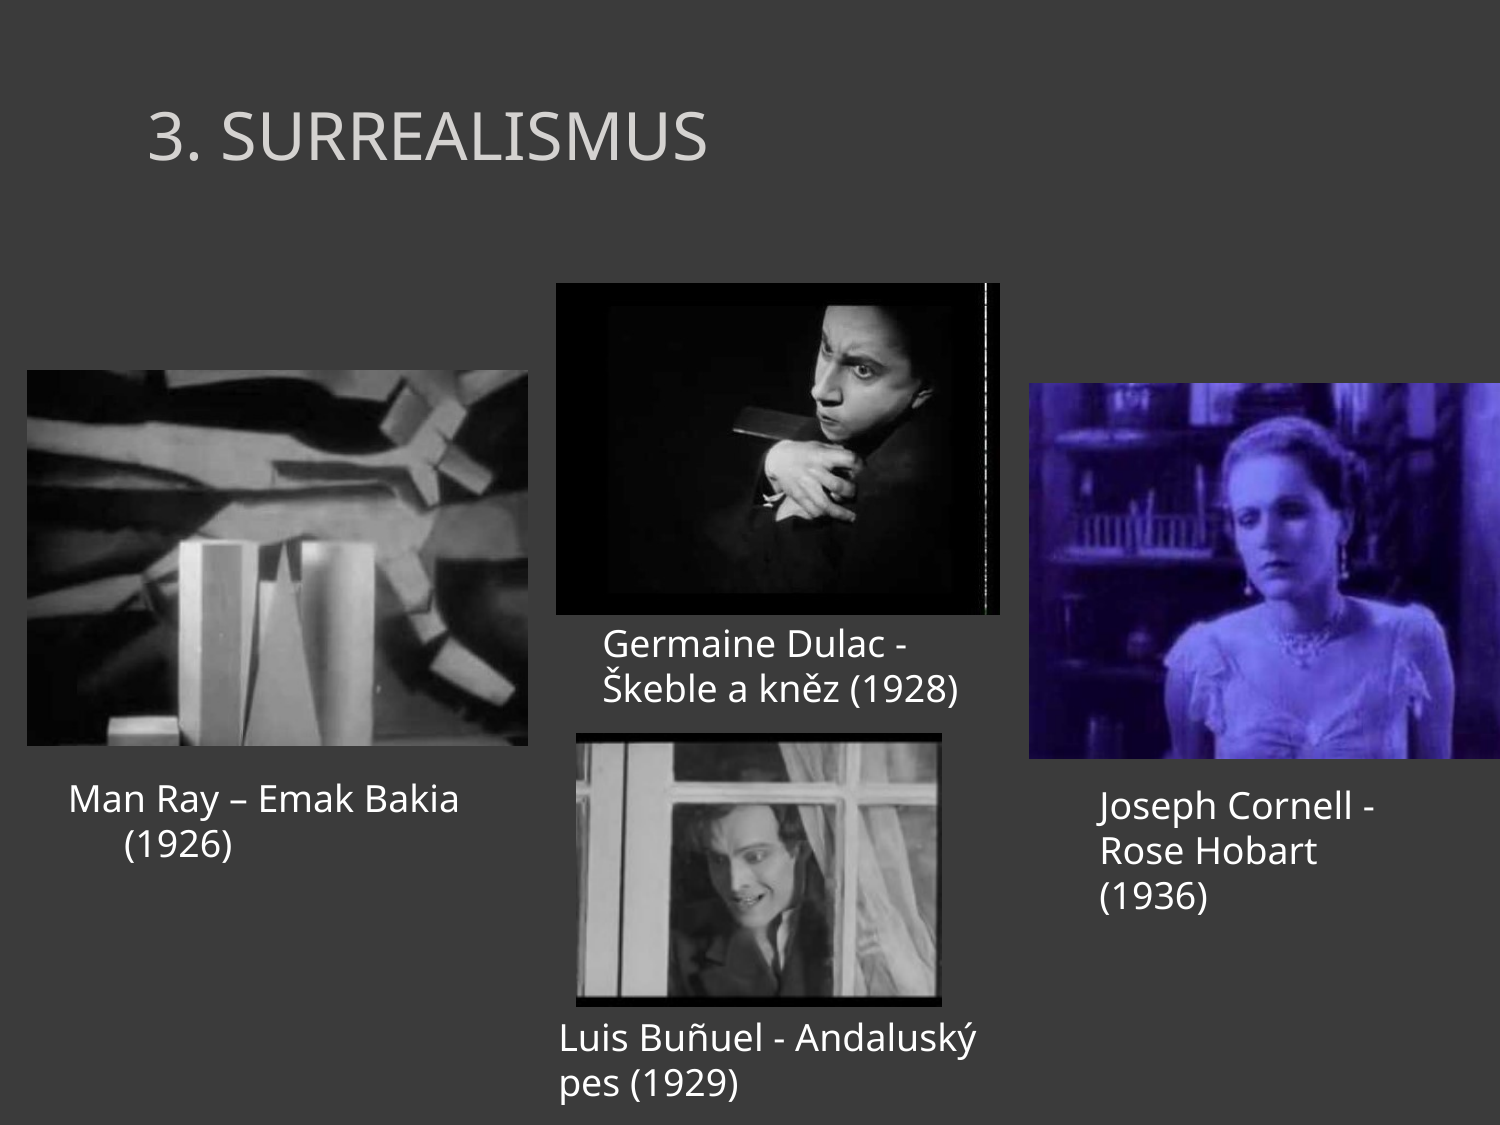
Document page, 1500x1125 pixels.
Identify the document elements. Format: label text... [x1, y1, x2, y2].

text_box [555, 282, 1002, 617]
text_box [575, 732, 943, 1008]
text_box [1028, 382, 1500, 760]
list Man Ray – Emak Bakia (1926) [53, 775, 502, 913]
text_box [26, 369, 529, 747]
text_box Joseph Cornell -Rose Hobart (1936) [1084, 777, 1451, 925]
text_box Germaine Dulac - Škeble a kněz (1928) [587, 612, 1018, 717]
text_box Luis Buñuel - Andaluský pes (1929) [543, 1007, 1017, 1112]
title 3. Surrealismus [132, 11, 1409, 174]
